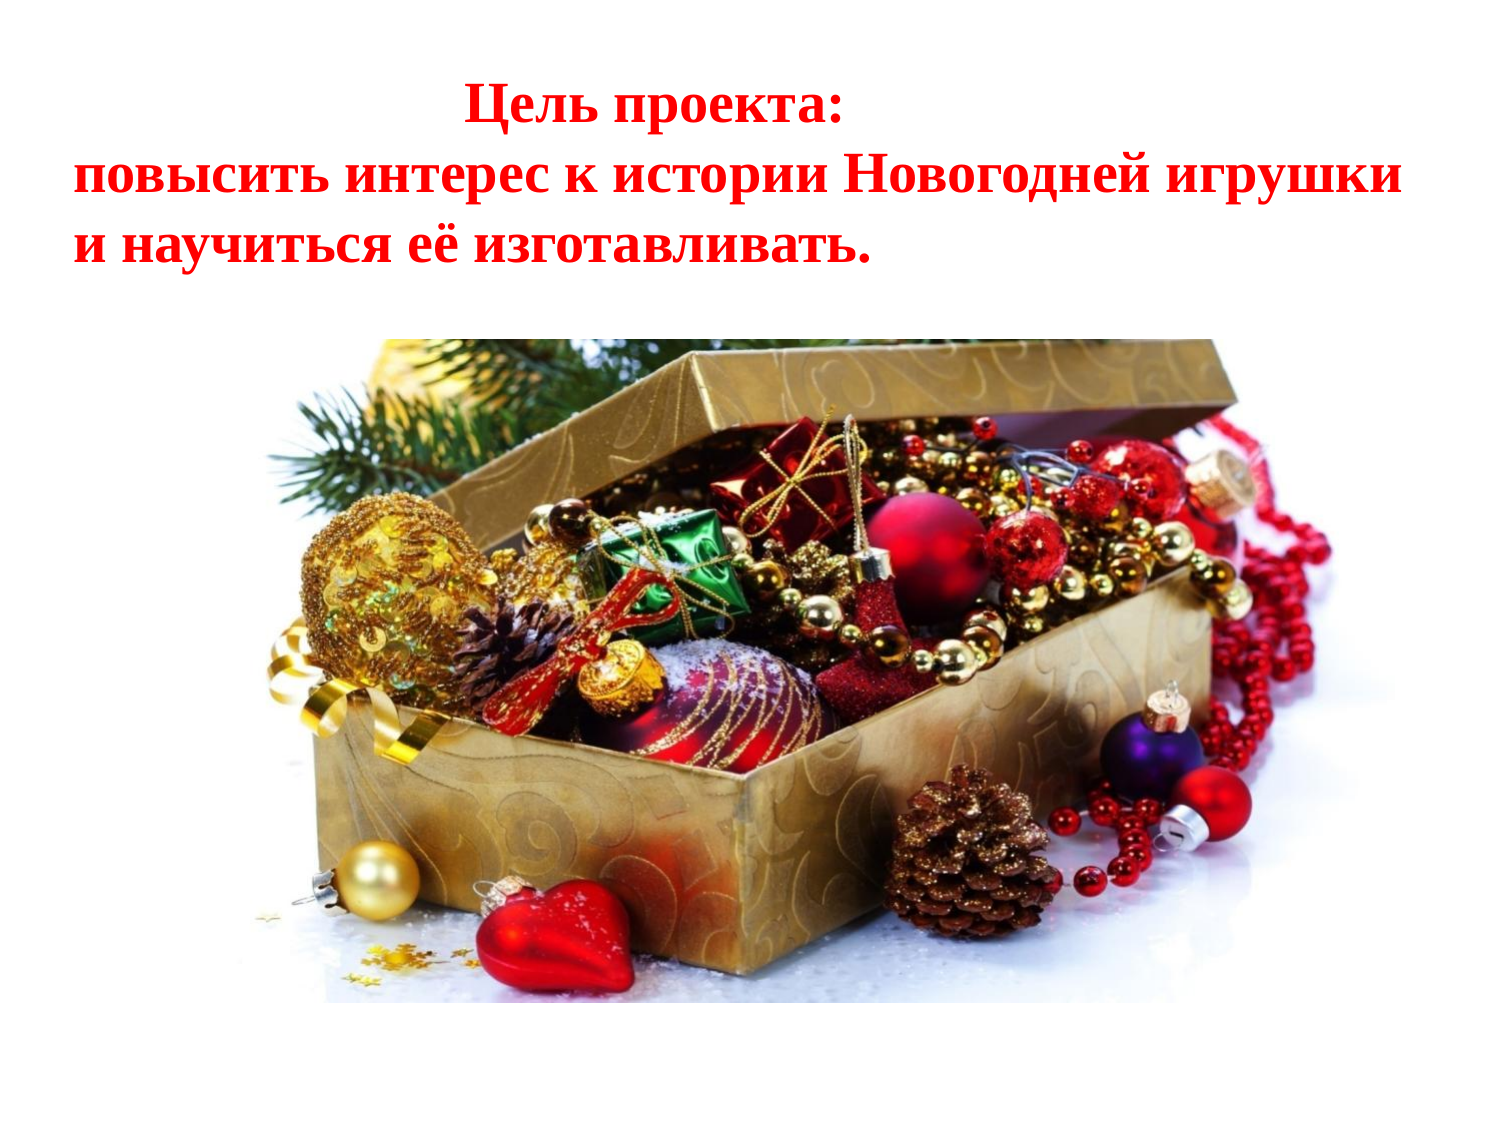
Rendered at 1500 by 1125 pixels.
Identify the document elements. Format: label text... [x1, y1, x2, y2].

text_box Цель проекта: повысить интерес к истории Новогодней игрушки и научиться её изготавливать. [58, 56, 1454, 351]
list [234, 339, 1395, 1003]
